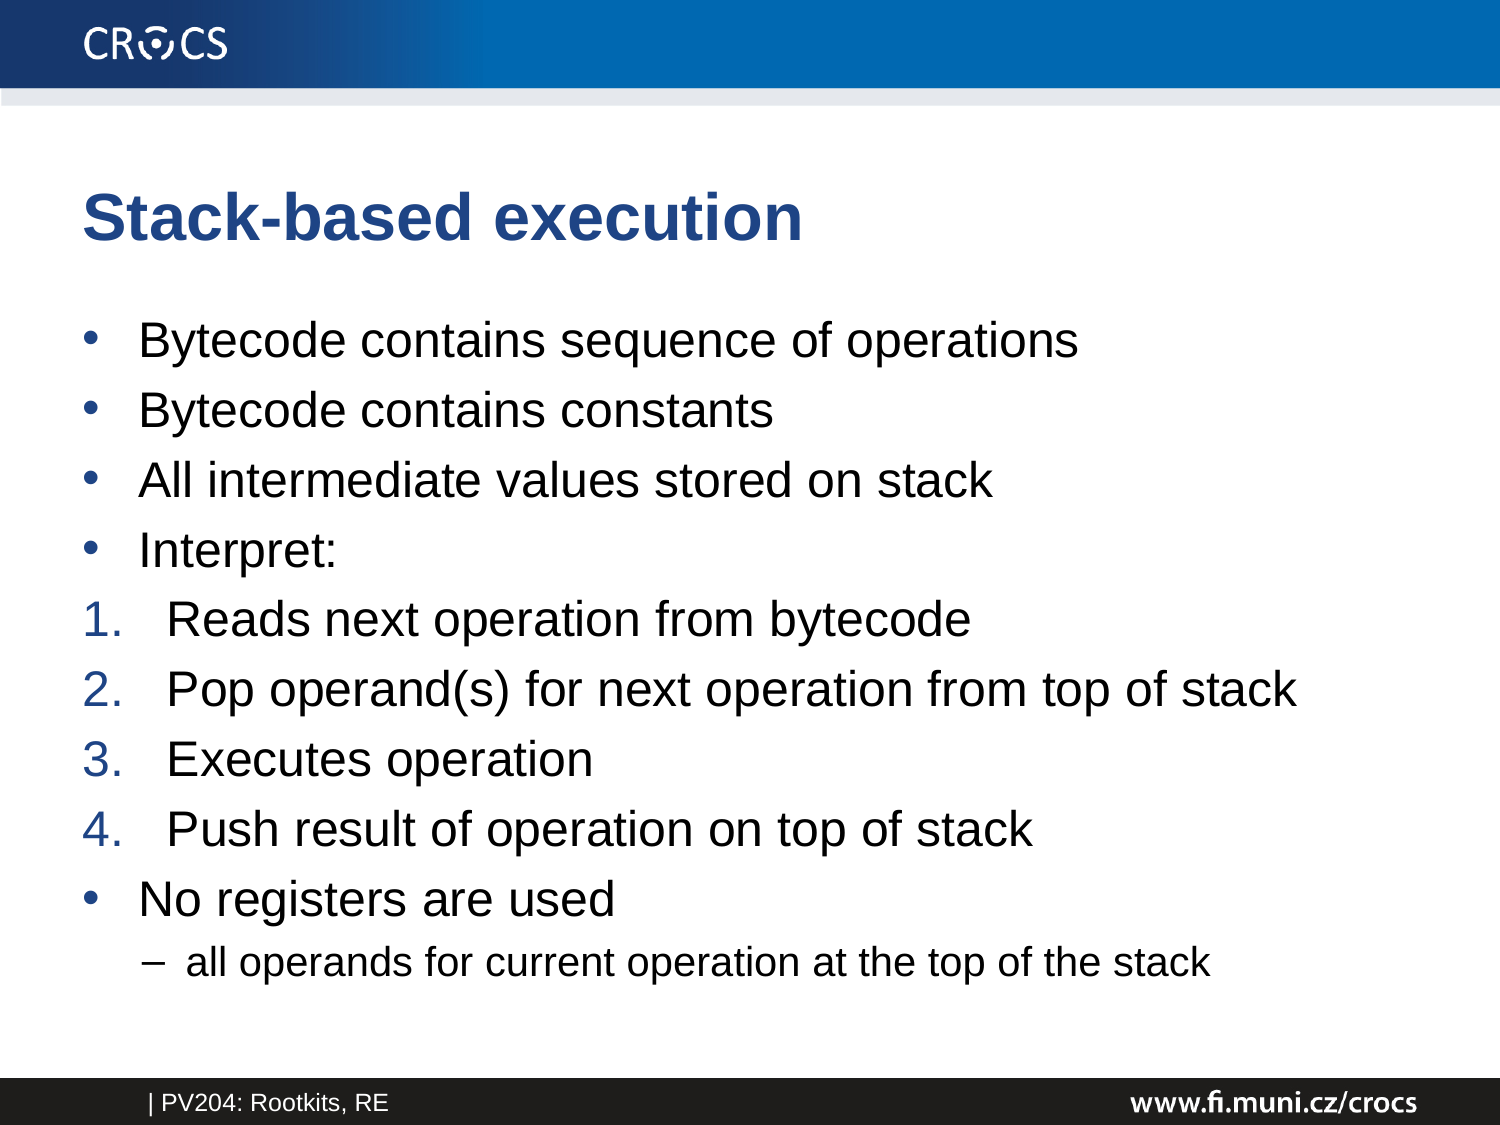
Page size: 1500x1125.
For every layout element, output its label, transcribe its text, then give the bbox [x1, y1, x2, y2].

picture [0, 0, 1500, 1125]
title Stack-based execution [82, 148, 1433, 280]
footer | PV204: Rootkits, RE [147, 1078, 623, 1125]
list Bytecode contains sequence of operations Bytecode contains constants All intermediate values stored on stack Interpret: Reads next operation from bytecode Pop operand(s) for next operation from top of stack Executes operation Push result of operation on top of stack No registers are used all operands for current operation at the top of the stack [82, 306, 1433, 988]
